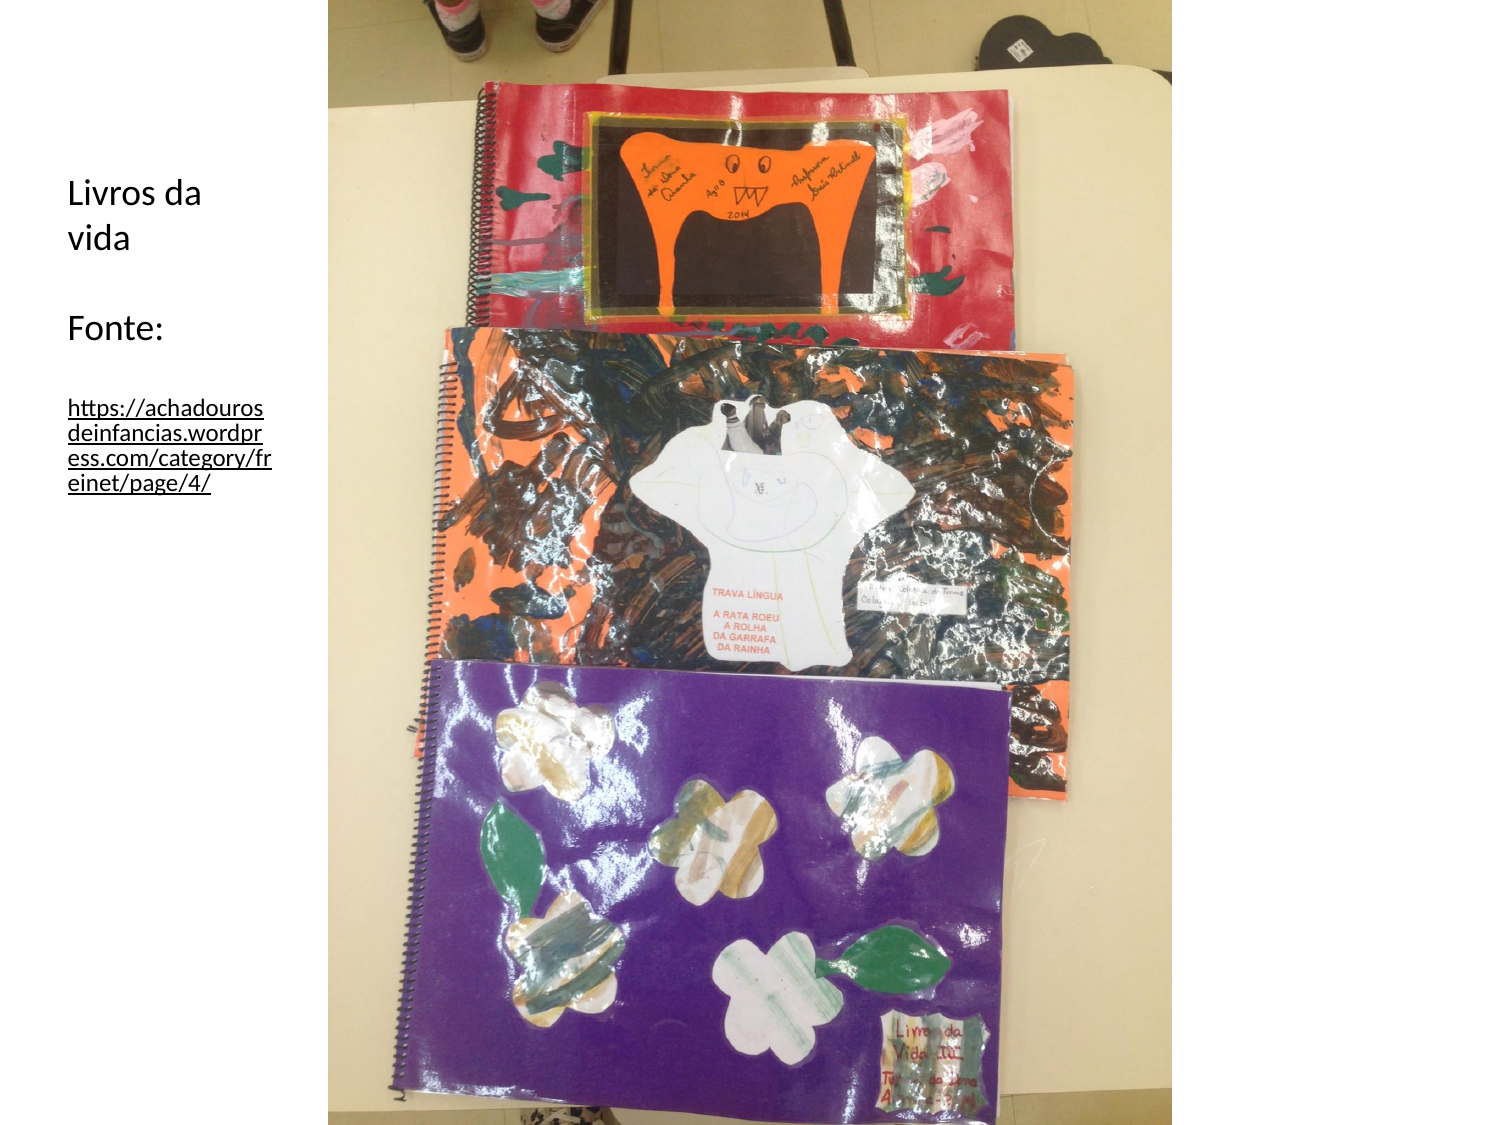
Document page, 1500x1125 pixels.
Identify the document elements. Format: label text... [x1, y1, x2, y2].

picture [328, 0, 1172, 1125]
text_box https://achadourosdeinfancias.wordpress.com/category/freinet/page/4/ [53, 384, 290, 459]
text_box Livros da vida Fonte: [53, 160, 278, 356]
